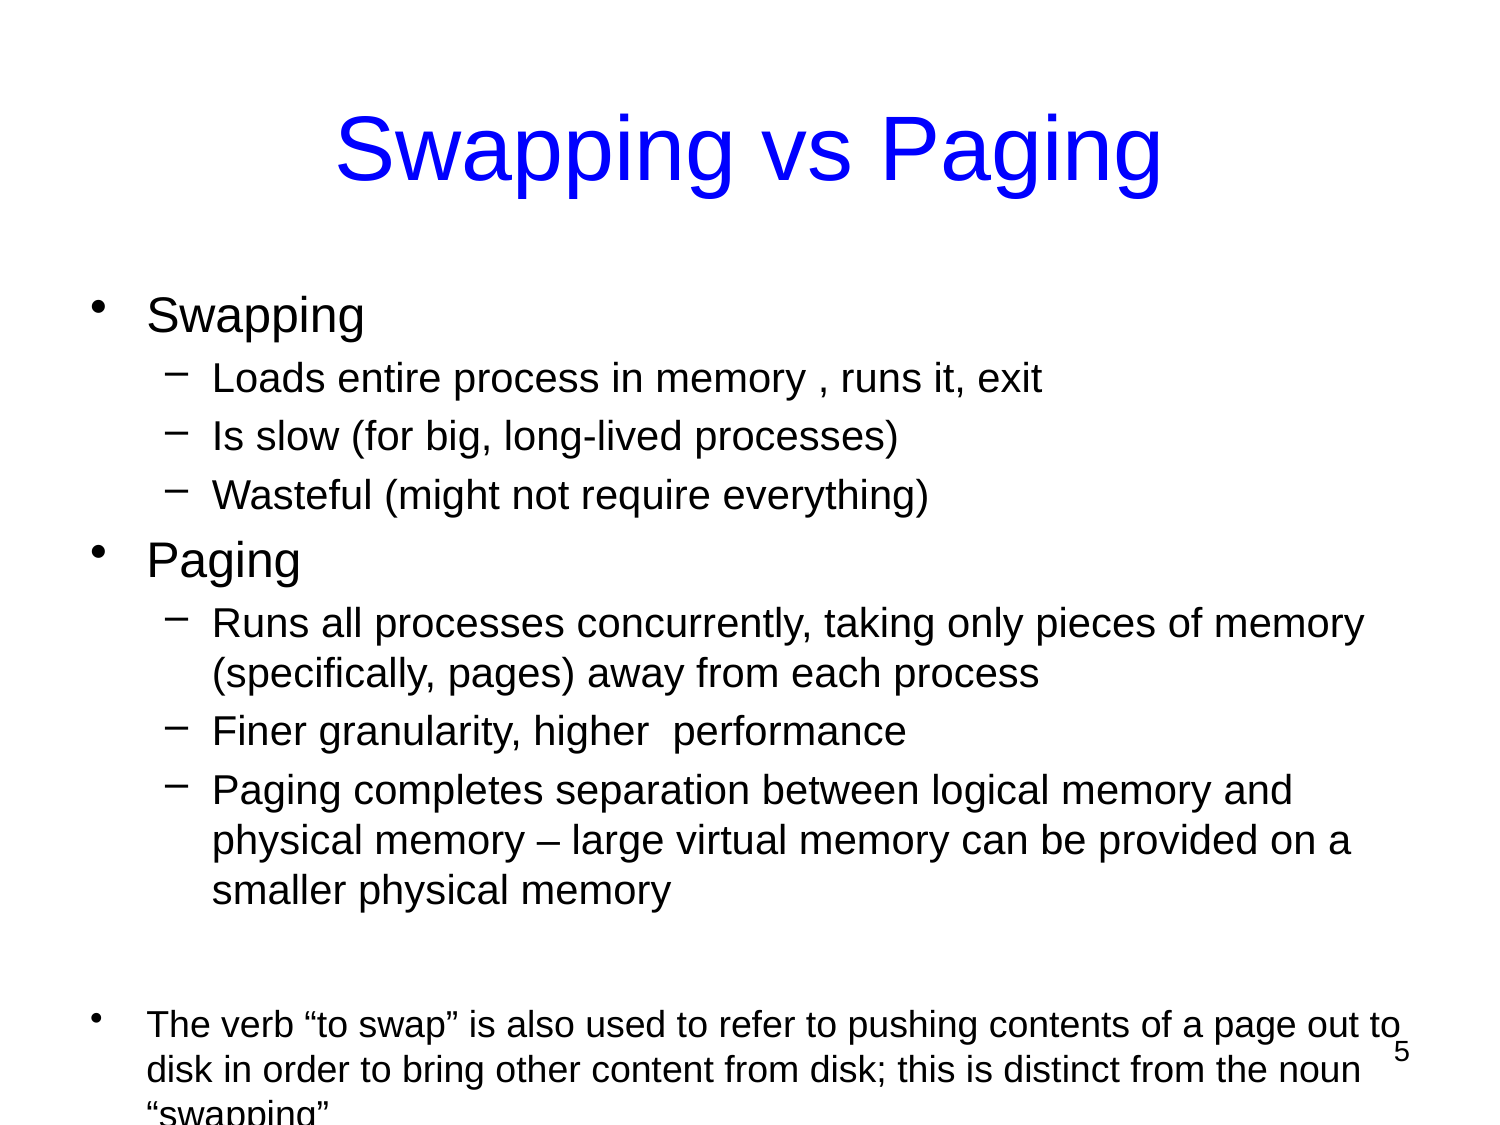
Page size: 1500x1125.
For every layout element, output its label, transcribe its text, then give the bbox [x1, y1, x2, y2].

title Swapping vs Paging [74, 49, 1426, 238]
list Swapping Loads entire process in memory , runs it, exit Is slow (for big, long-lived processes) Wasteful (might not require everything) Paging Runs all processes concurrently, taking only pieces of memory (specifically, pages) away from each process Finer granularity, higher performance Paging completes separation between logical memory and physical memory – large virtual memory can be provided on a smaller physical memory The verb “to swap” is also used to refer to pushing contents of a page out to disk in order to bring other content from disk; this is distinct from the noun “swapping” [74, 274, 1426, 1018]
slide_number 5 [1074, 1024, 1426, 1103]
